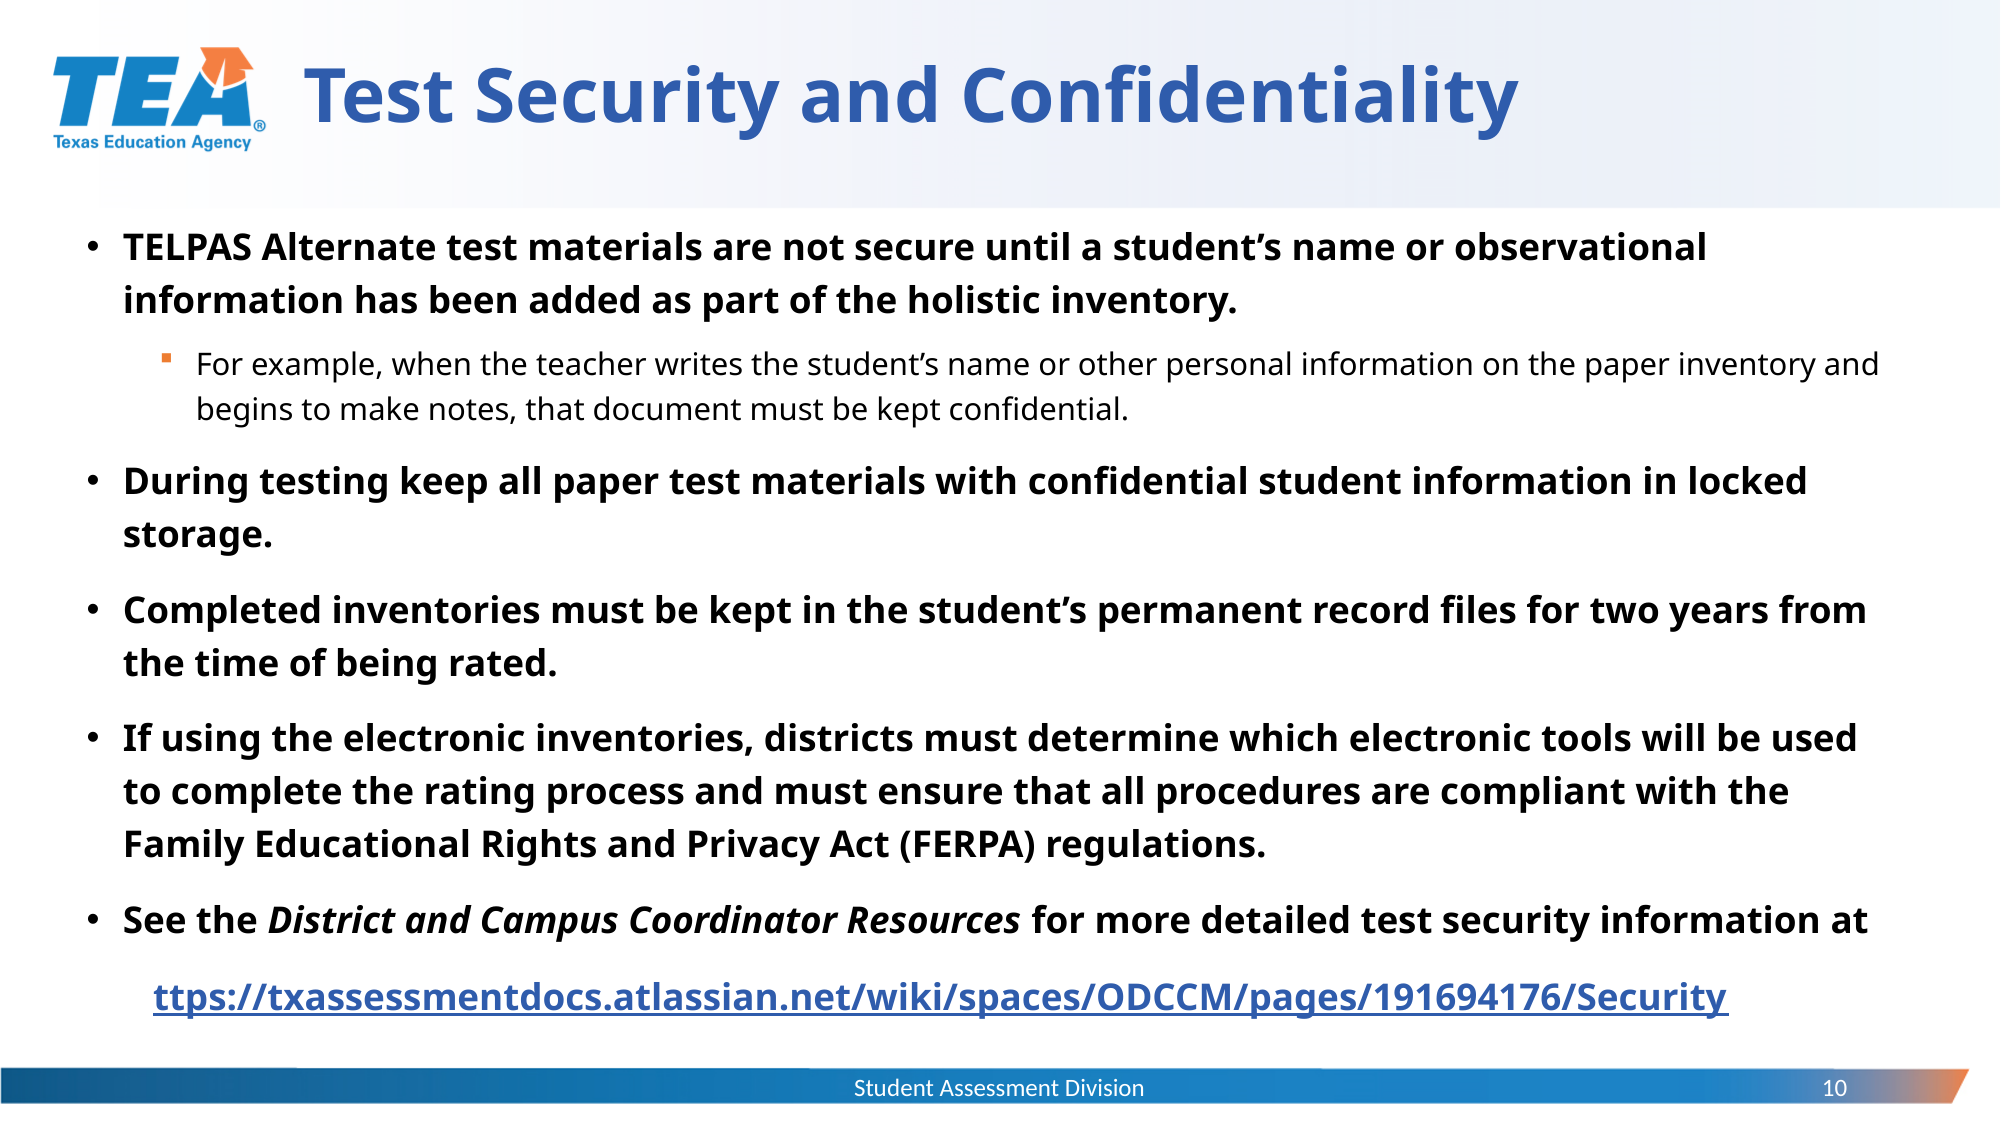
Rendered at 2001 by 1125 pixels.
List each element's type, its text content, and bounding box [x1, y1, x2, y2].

slide_number 10 [1412, 1071, 1863, 1103]
picture [0, 0, 2001, 1125]
footer Student Assessment Division [662, 1071, 1338, 1103]
list TELPAS Alternate test materials are not secure until a student’s name or observational information has been added as part of the holistic inventory. For example, when the teacher writes the student’s name or other personal information on the paper inventory and begins to make notes, that document must be kept confidential. During testing keep all paper test materials with confidential student information in locked storage. Completed inventories must be kept in the student’s permanent record files for two years from the time of being rated. If using the electronic inventories, districts must determine which electronic tools will be used to complete the rating process and must ensure that all procedures are compliant with the Family Educational Rights and Privacy Act (FERPA) regulations. See the District and Campus Coordinator Resources for more detailed test security information at ttps://txassessmentdocs.atlassian.net/wiki/spaces/ODCCM/pages/191694176/Security [71, 207, 1919, 1050]
title Test Security and Confidentiality [288, 40, 1863, 157]
